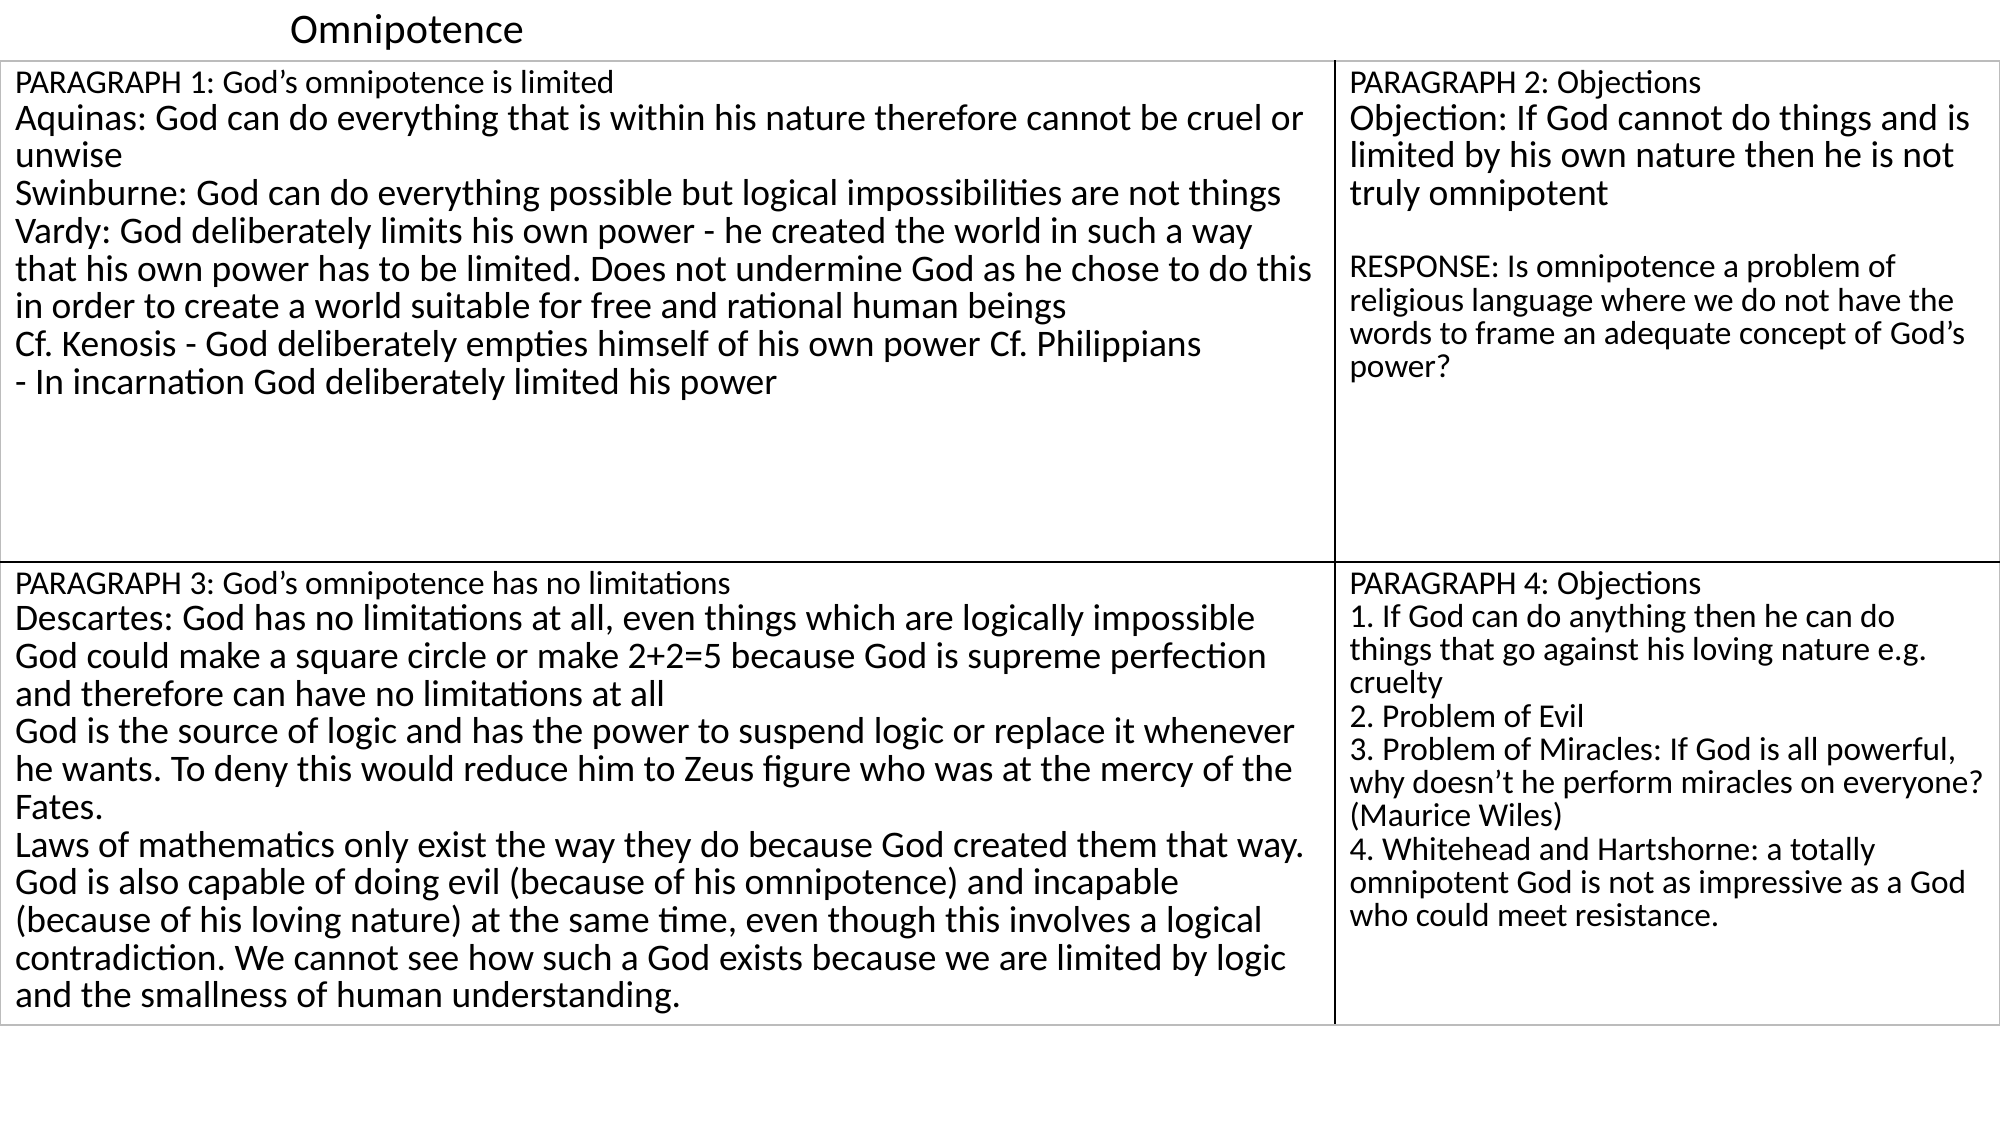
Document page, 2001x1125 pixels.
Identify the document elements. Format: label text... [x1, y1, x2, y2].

table_header PARAGRAPH 2: Objections Objection: If God cannot do things and is limited by his own nature then he is not truly omnipotent ​​ RESPONSE: Is omnipotence a problem of religious language where we do not have the words to frame an adequate concept of God’s power? [1336, 62, 1999, 561]
list Omnipotence [275, 0, 2000, 60]
table_header PARAGRAPH 1: God’s omnipotence is limited Aquinas: God can do everything that is within his nature therefore cannot be cruel or unwise Swinburne: God can do everything possible but logical impossibilities are not things Vardy: God deliberately limits his own power - he created the world in such a way that his own power has to be limited. Does not undermine God as he chose to do this in order to create a world suitable for free and rational human beings Cf. Kenosis - God deliberately empties himself of his own power Cf. Philippians - In incarnation God deliberately limited his power [1, 62, 1334, 561]
table_cell PARAGRAPH 3: God’s omnipotence has no limitations Descartes: God has no limitations at all, even things which are logically impossible ​God could make a square circle or make 2+2=5 because God is supreme perfection and therefore can have no limitations at all ​God is the source of logic and has the power to suspend logic or replace it whenever he wants. To deny this would reduce him to Zeus figure who was at the mercy of the Fates. ​Laws of mathematics only exist the way they do because God created them that way. ​God is also capable of doing evil (because of his omnipotence) and incapable (because of his loving nature) at the same time, even though this involves a logical contradiction. We cannot see how such a God exists because we are limited by logic and the smallness of human understanding. [1, 563, 1334, 1024]
table_cell PARAGRAPH 4: Objections 1. If God can do anything then he can do things that go against his loving nature e.g. cruelty 2. Problem of Evil 3. ​Problem of Miracles: If God is all powerful, why doesn’t he perform miracles on everyone? (Maurice Wiles) ​4. Whitehead and Hartshorne: a totally omnipotent God is not as impressive as a God who could meet resistance. [1336, 563, 1999, 1024]
